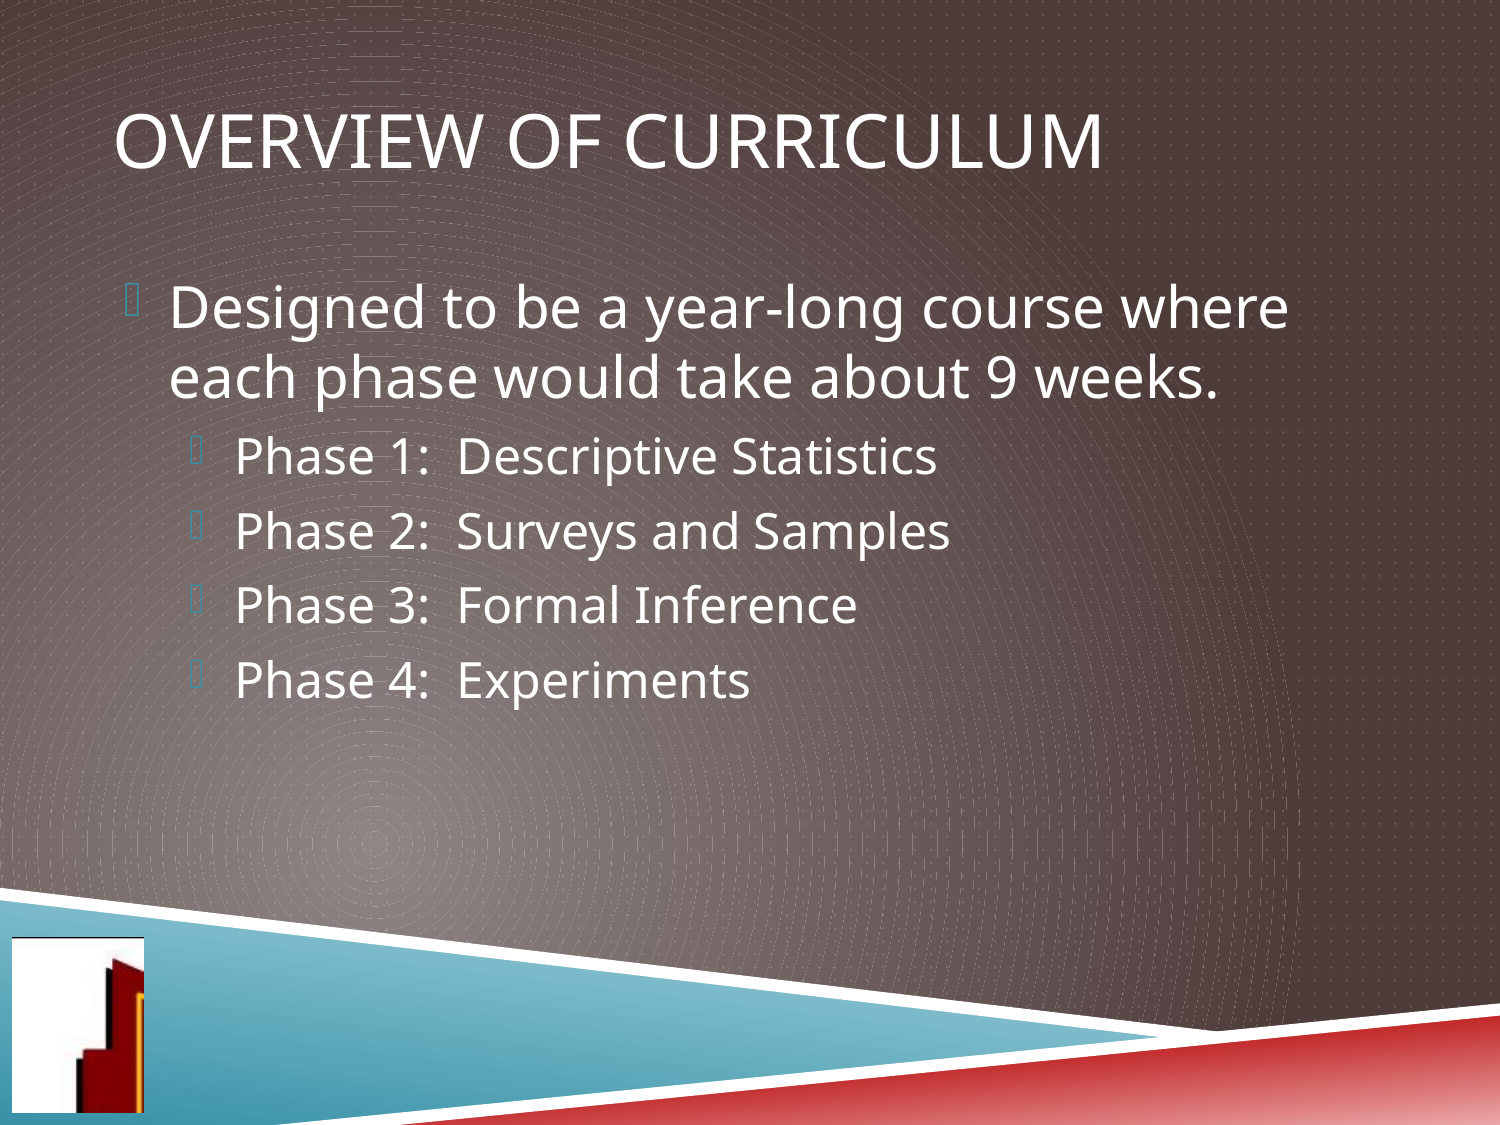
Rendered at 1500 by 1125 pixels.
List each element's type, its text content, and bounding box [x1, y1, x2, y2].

picture [12, 937, 145, 1113]
title Overview of curriculum [112, 45, 1388, 233]
list Designed to be a year-long course where each phase would take about 9 weeks. Phase 1: Descriptive Statistics Phase 2: Surveys and Samples Phase 3: Formal Inference Phase 4: Experiments [112, 262, 1388, 875]
